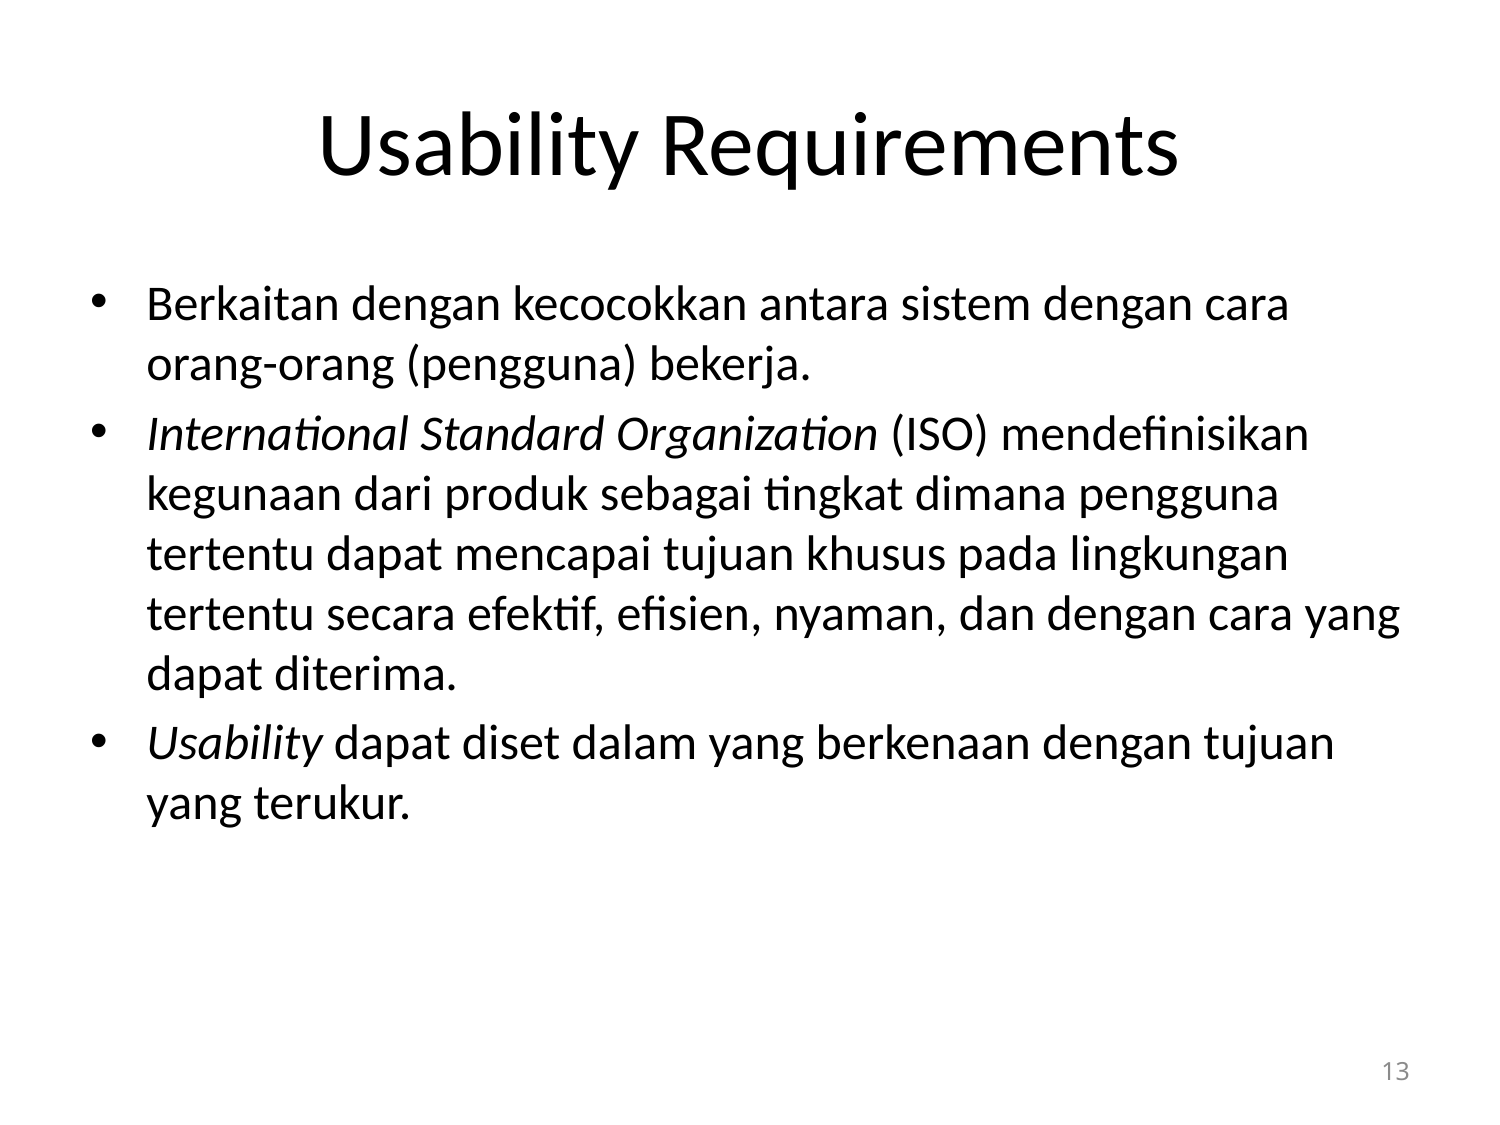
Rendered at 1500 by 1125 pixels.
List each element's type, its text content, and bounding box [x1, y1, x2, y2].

slide_number 13 [1074, 1042, 1425, 1103]
title Usability Requirements [74, 44, 1426, 233]
list Berkaitan dengan kecocokkan antara sistem dengan cara orang-orang (pengguna) bekerja. International Standard Organization (ISO) mendefinisikan kegunaan dari produk sebagai tingkat dimana pengguna tertentu dapat mencapai tujuan khusus pada lingkungan tertentu secara efektif, efisien, nyaman, dan dengan cara yang dapat diterima. Usability dapat diset dalam yang berkenaan dengan tujuan yang terukur. [74, 262, 1426, 1006]
